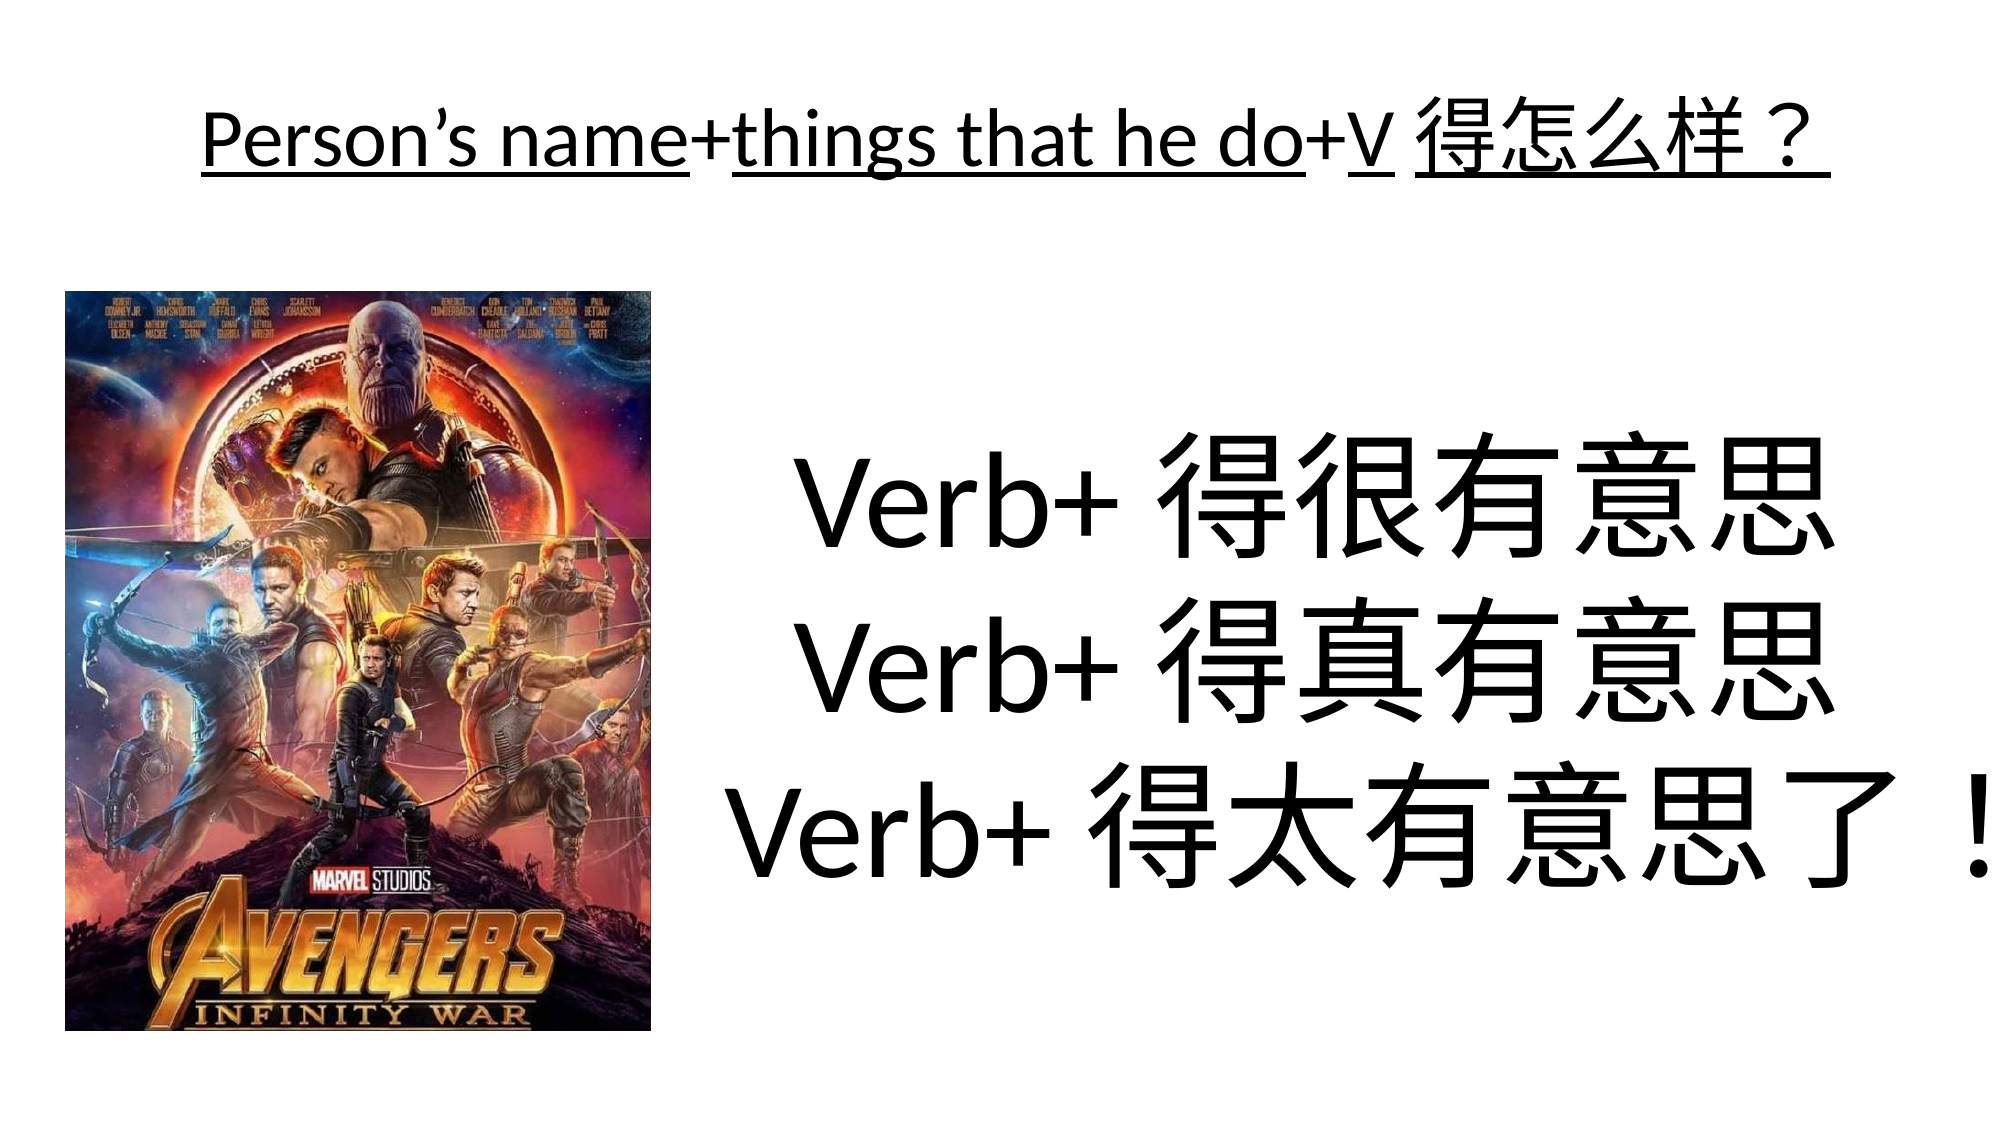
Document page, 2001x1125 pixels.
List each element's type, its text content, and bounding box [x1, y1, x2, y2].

text_box Person’s name+things that he do+V得怎么样？ [0, 75, 2000, 191]
text_box Verb+得很有意思 Verb+得真有意思 Verb+得太有意思了！ [668, 402, 1967, 1003]
picture [65, 291, 651, 1031]
